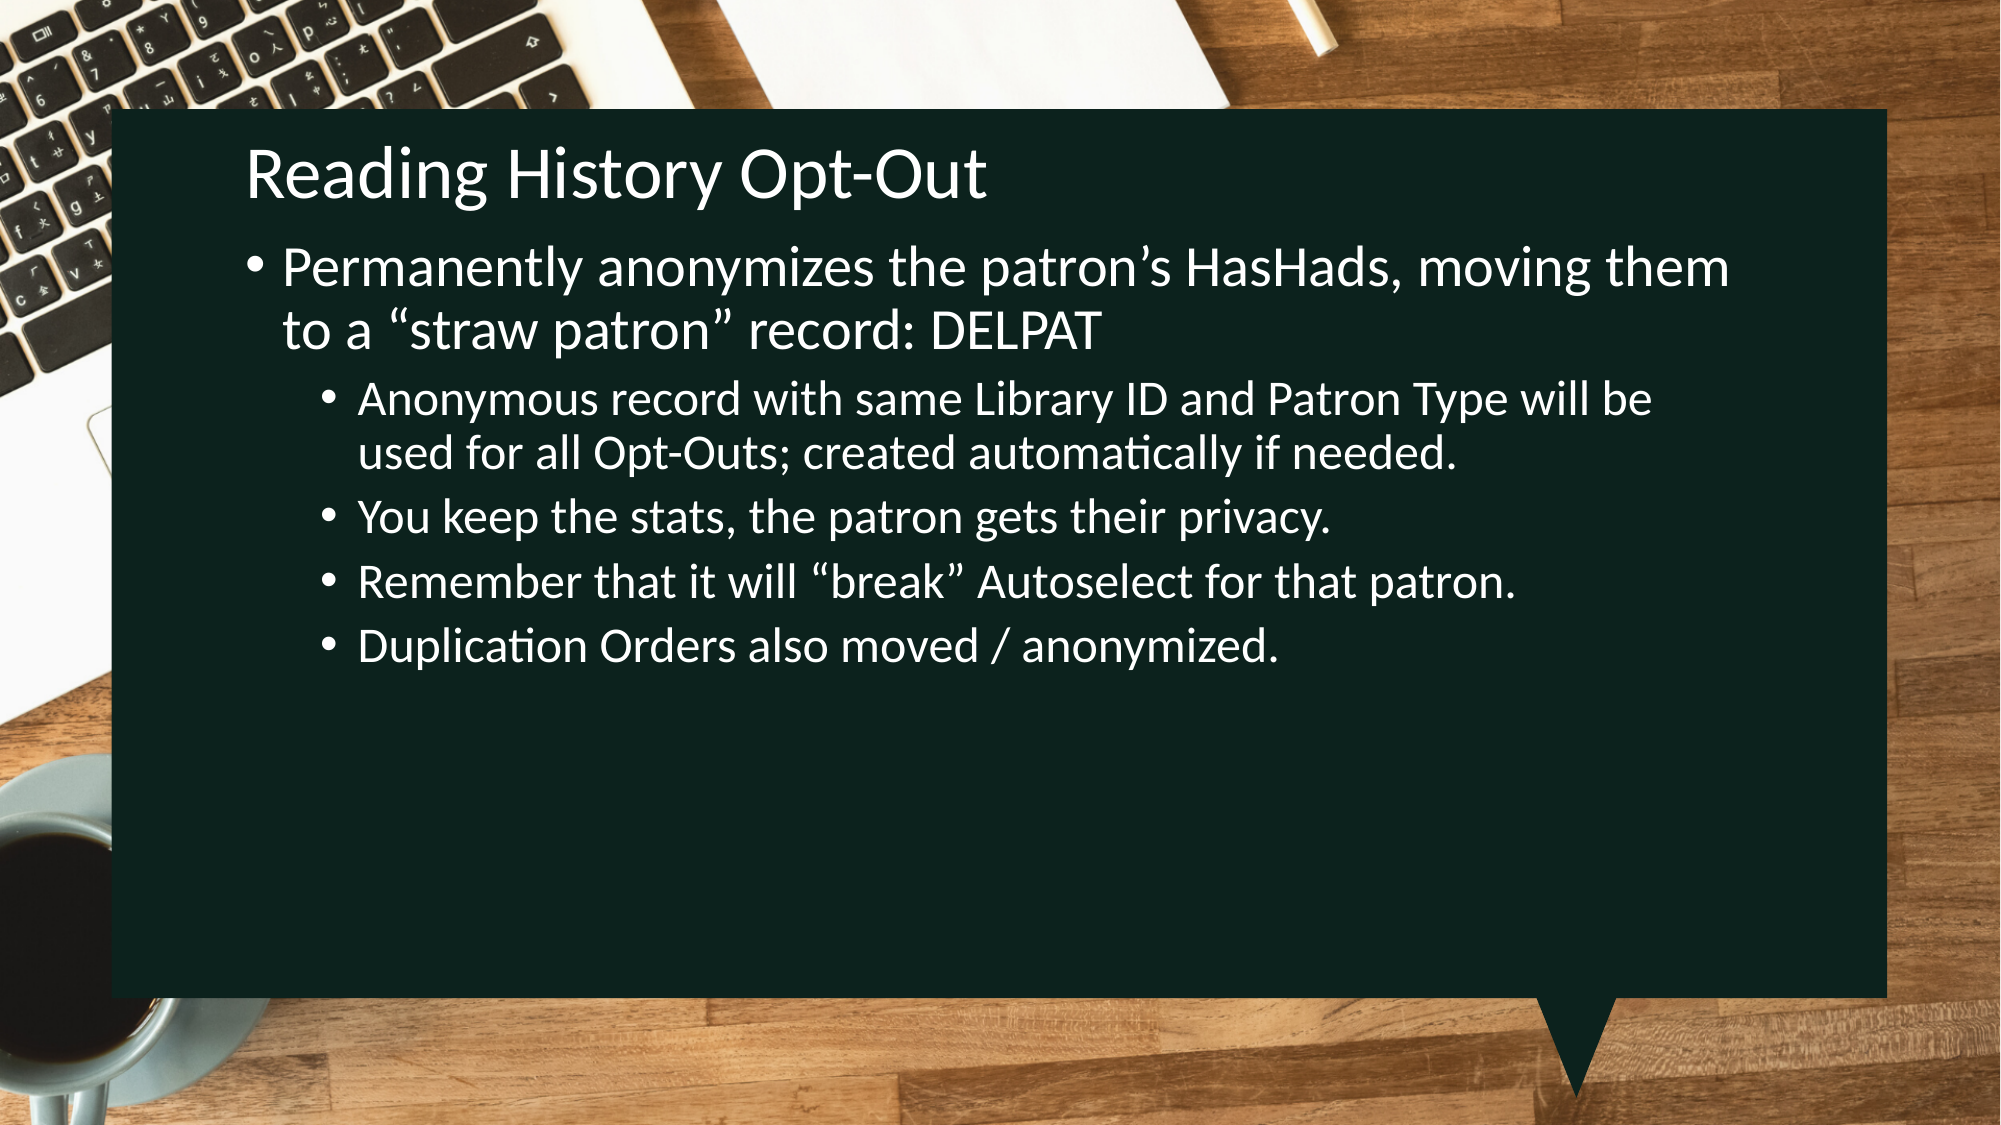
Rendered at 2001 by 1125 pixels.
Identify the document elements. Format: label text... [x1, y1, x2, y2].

list Reading History Opt-Out Permanently anonymizes the patron’s HasHads, moving them to a “straw patron” record: DELPAT Anonymous record with same Library ID and Patron Type will be used for all Opt-Outs; created automatically if needed. You keep the stats, the patron gets their privacy. Remember that it will “break” Autoselect for that patron. Duplication Orders also moved / anonymized. [230, 126, 1763, 981]
picture [0, 0, 2001, 1125]
